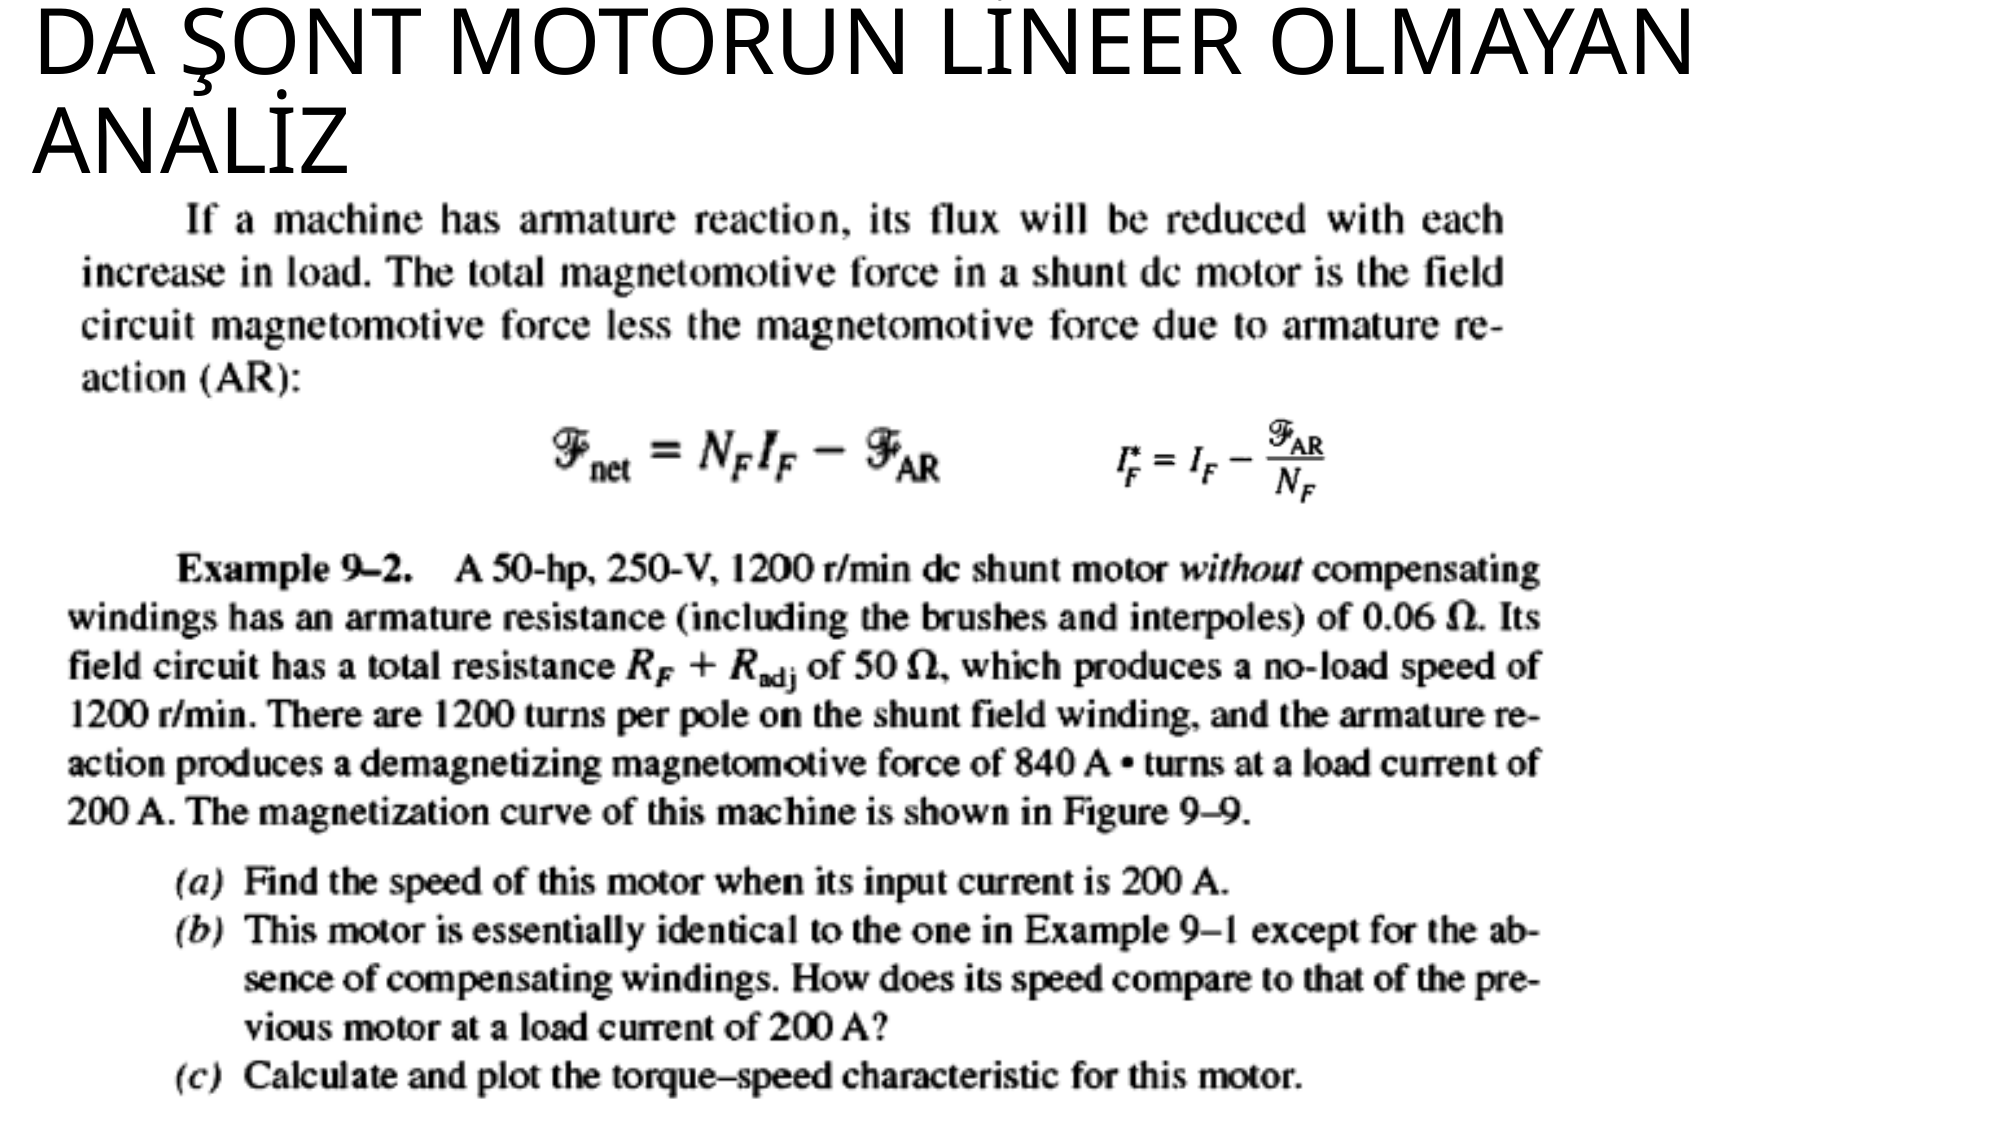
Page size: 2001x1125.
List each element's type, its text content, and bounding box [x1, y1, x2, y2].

picture [48, 196, 1531, 401]
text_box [524, 401, 1343, 517]
picture [25, 517, 1590, 1109]
title DA ŞÖNT MOTORUN LİNEER OLMAYAN ANALİZ [17, 16, 1850, 173]
